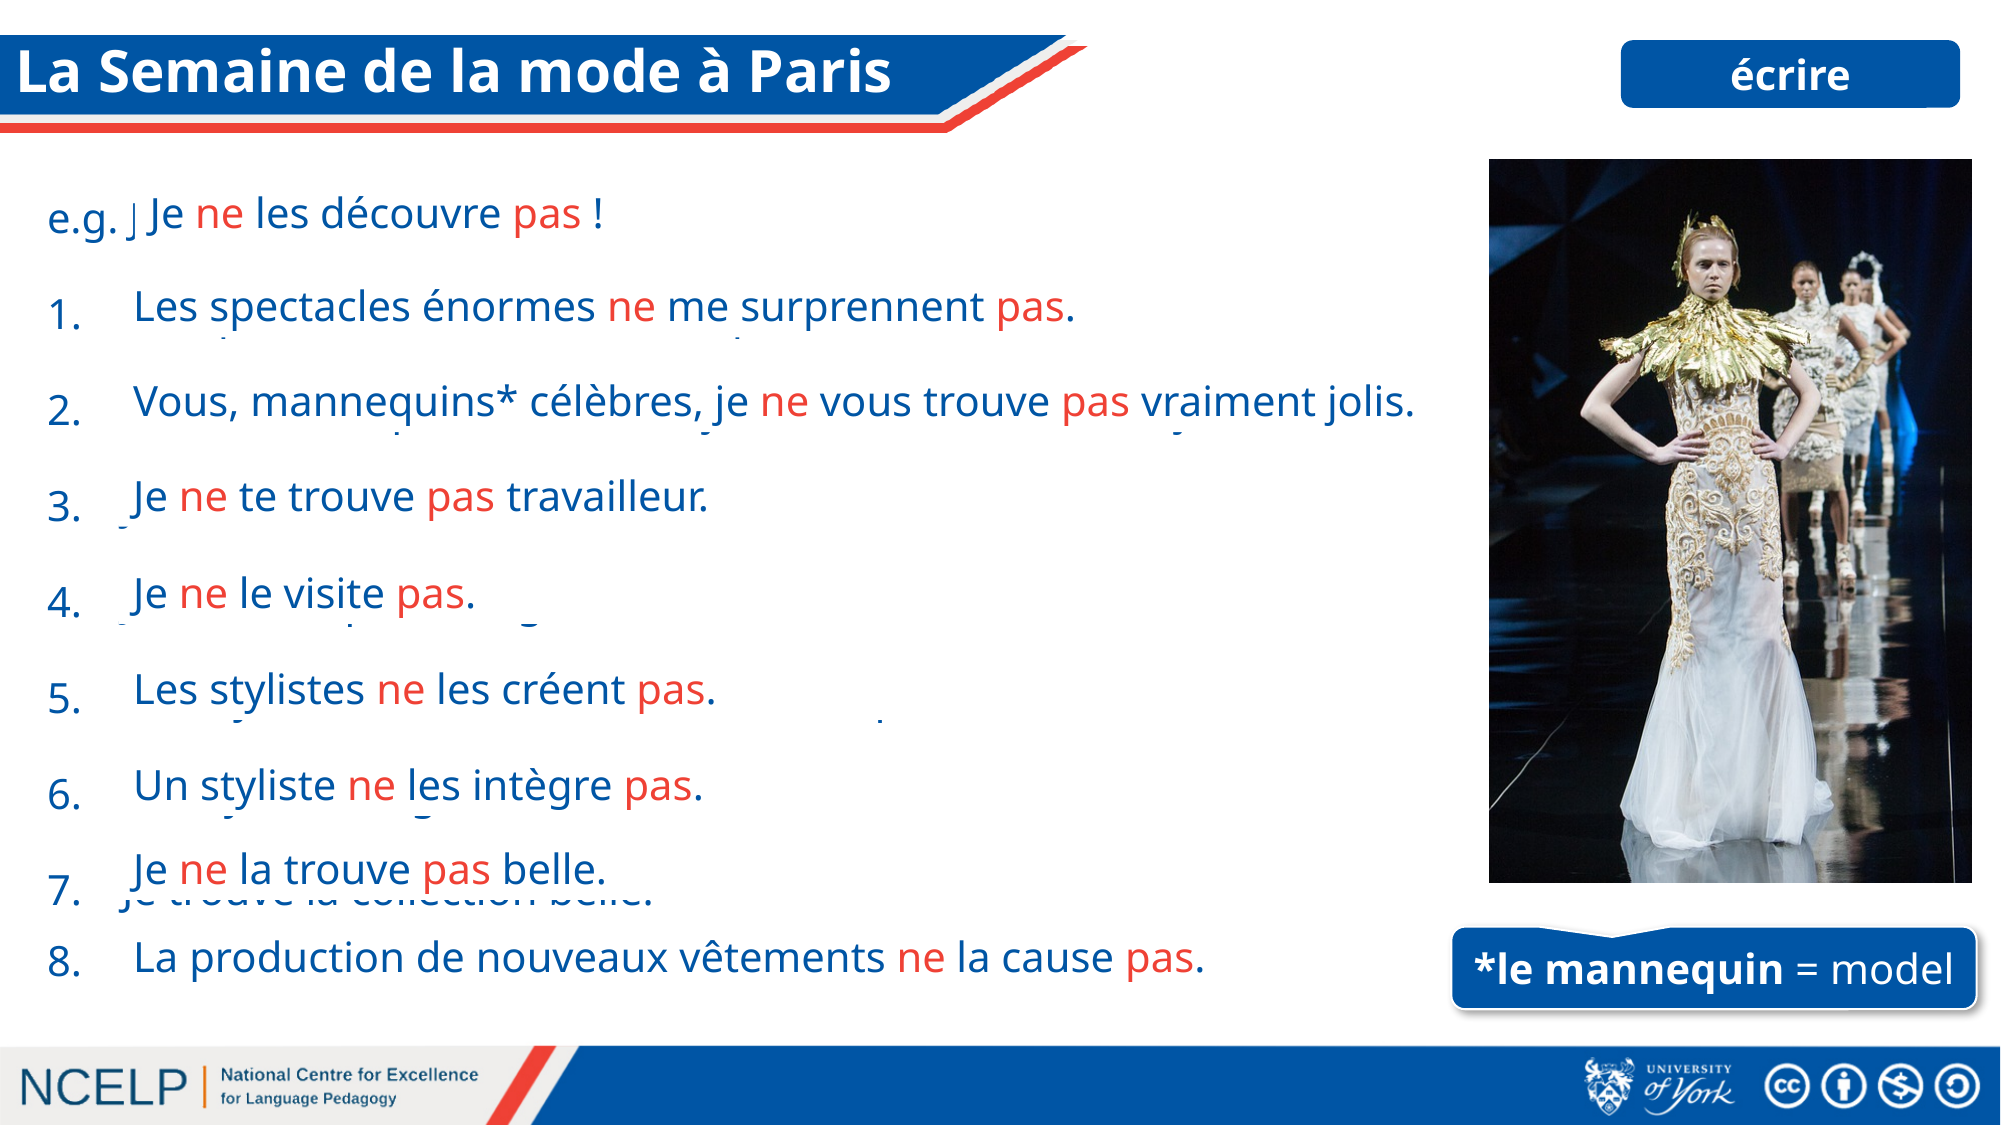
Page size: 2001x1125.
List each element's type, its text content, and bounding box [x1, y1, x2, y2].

text_box Les stylistes ne les créent pas. [118, 655, 1333, 720]
text_box Je ne te trouve pas travailleur. [118, 461, 1333, 527]
text_box La production de nouveaux vêtements ne la cause pas. [118, 923, 1391, 1039]
text_box Je ne la trouve pas belle. [118, 835, 1333, 900]
picture [0, 0, 2001, 1125]
text_box Les spectacles énormes ne me surprennent pas. [118, 272, 1333, 338]
text_box Un styliste ne les intègre pas. [118, 751, 1350, 816]
text_box Vous, mannequins* célèbres, je ne vous trouve pas vraiment jolis. [118, 367, 1470, 433]
title La Semaine de la mode à Paris [0, 35, 1111, 142]
text_box écrire [1620, 40, 1961, 108]
text_box *le mannequin = model [1450, 925, 1978, 1011]
text_box Je ne les découvre pas ! [134, 179, 1349, 245]
list e.g. Je découvre de nouveaux styles étonnants ! Les spectacles énormes me surprennent. Vous, mannequins* célèbres, je vous trouve vraiment jolis. Je te trouve travailleur. Je visite le spectacle gratuit. Les stylistes créent des collections uniques. Un styliste intègre les influences traditionnelles et nouvelles. Je trouve la collection belle. La production de nouveaux vêtements cause la destruction de l’environnement. [32, 159, 1349, 1053]
text_box Je ne le visite pas. [118, 559, 1333, 624]
